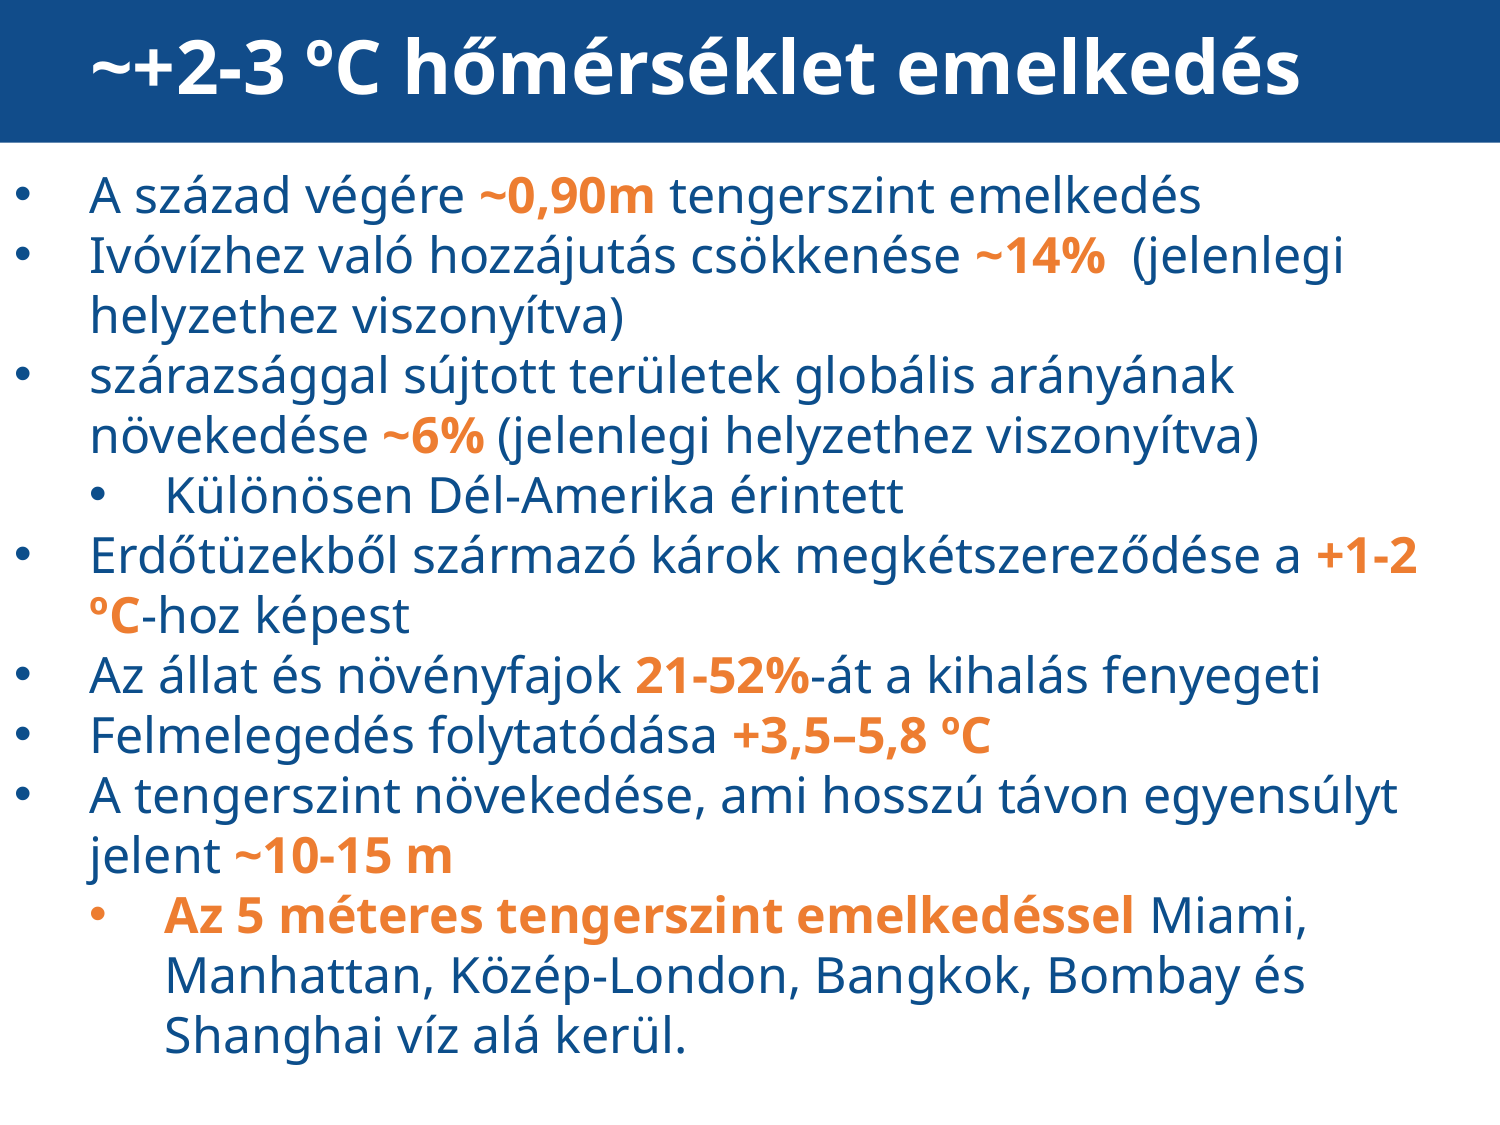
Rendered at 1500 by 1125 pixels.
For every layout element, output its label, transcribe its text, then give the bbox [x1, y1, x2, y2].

title ~+2-3 ºC hőmérséklet emelkedés [75, 37, 1369, 103]
text_box A század végére ~0,90m tengerszint emelkedés Ivóvízhez való hozzájutás csökkenése ~14% (jelenlegi helyzethez viszonyítva) szárazsággal sújtott területek globális arányának növekedése ~6% (jelenlegi helyzethez viszonyítva) Különösen Dél-Amerika érintett Erdőtüzekből származó károk megkétszereződése a +1-2 ºC-hoz képest Az állat és növényfajok 21-52%-át a kihalás fenyegeti Felmelegedés folytatódása +3,5–5,8 ºC A tengerszint növekedése, ami hosszú távon egyensúlyt jelent ~10-15 m Az 5 méteres tengerszint emelkedéssel Miami, Manhattan, Közép-London, Bangkok, Bombay és Shanghai víz alá kerül. [0, 155, 1500, 1071]
